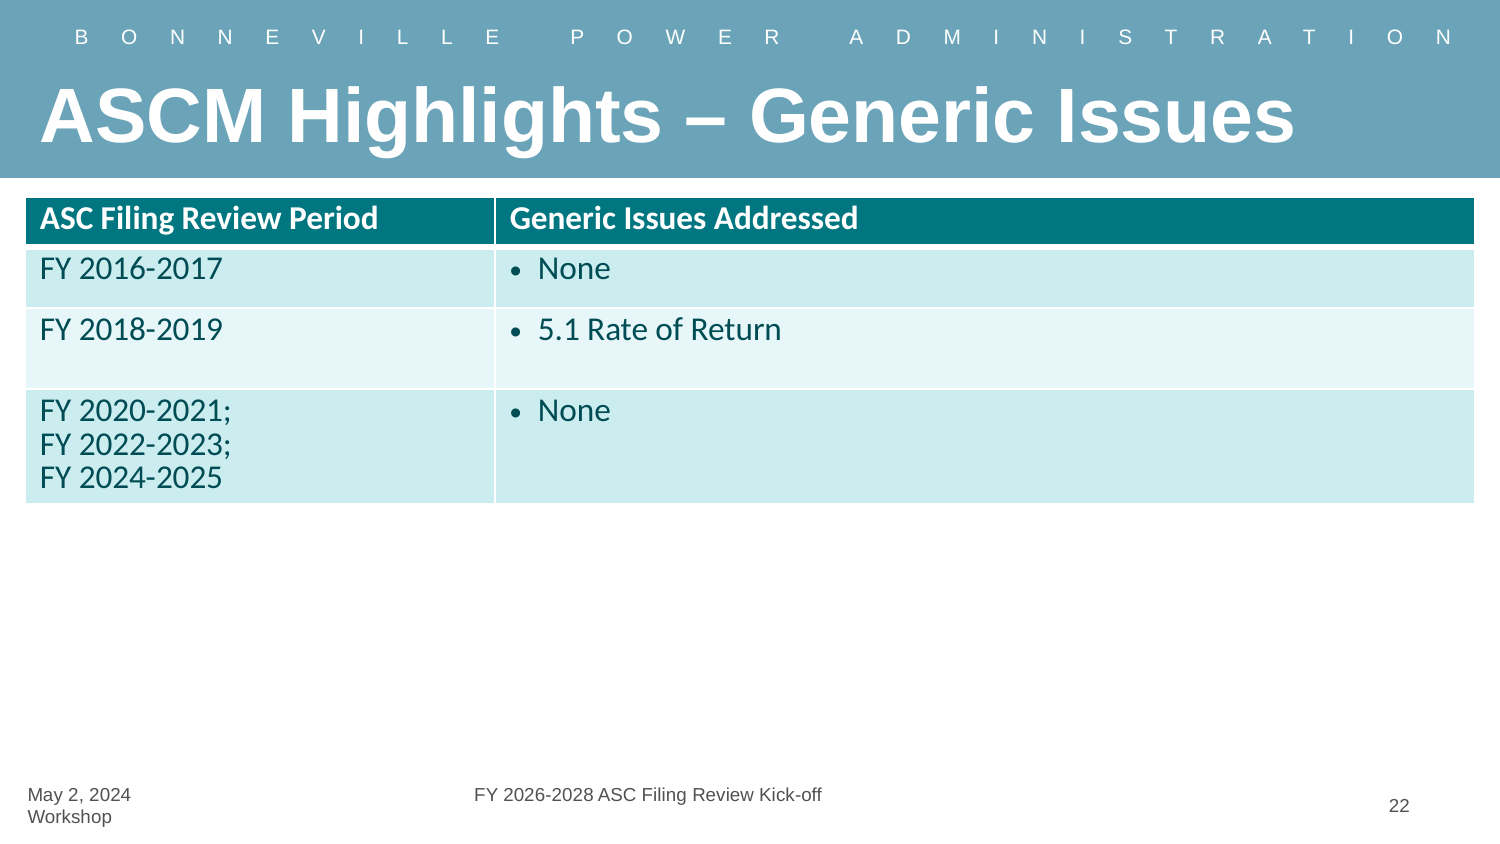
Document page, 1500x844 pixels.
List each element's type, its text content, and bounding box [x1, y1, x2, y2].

slide_number 22 [1074, 782, 1425, 827]
table_cell None [496, 250, 1474, 307]
title ASCM Highlights – Generic Issues [24, 75, 1425, 148]
table_cell 5.1 Rate of Return [496, 309, 1474, 388]
table_cell FY 2020-2021; FY 2022-2023; FY 2024-2025 [26, 390, 494, 503]
table_header Generic Issues Addressed [496, 198, 1474, 244]
table_header ASC Filing Review Period [26, 198, 494, 244]
footer May 2, 2024 FY 2026-2028 ASC Filing Review Kick-off Workshop [12, 782, 925, 828]
table_cell FY 2016-2017 [26, 250, 494, 307]
table_cell None [496, 390, 1474, 503]
table_cell FY 2018-2019 [26, 309, 494, 388]
